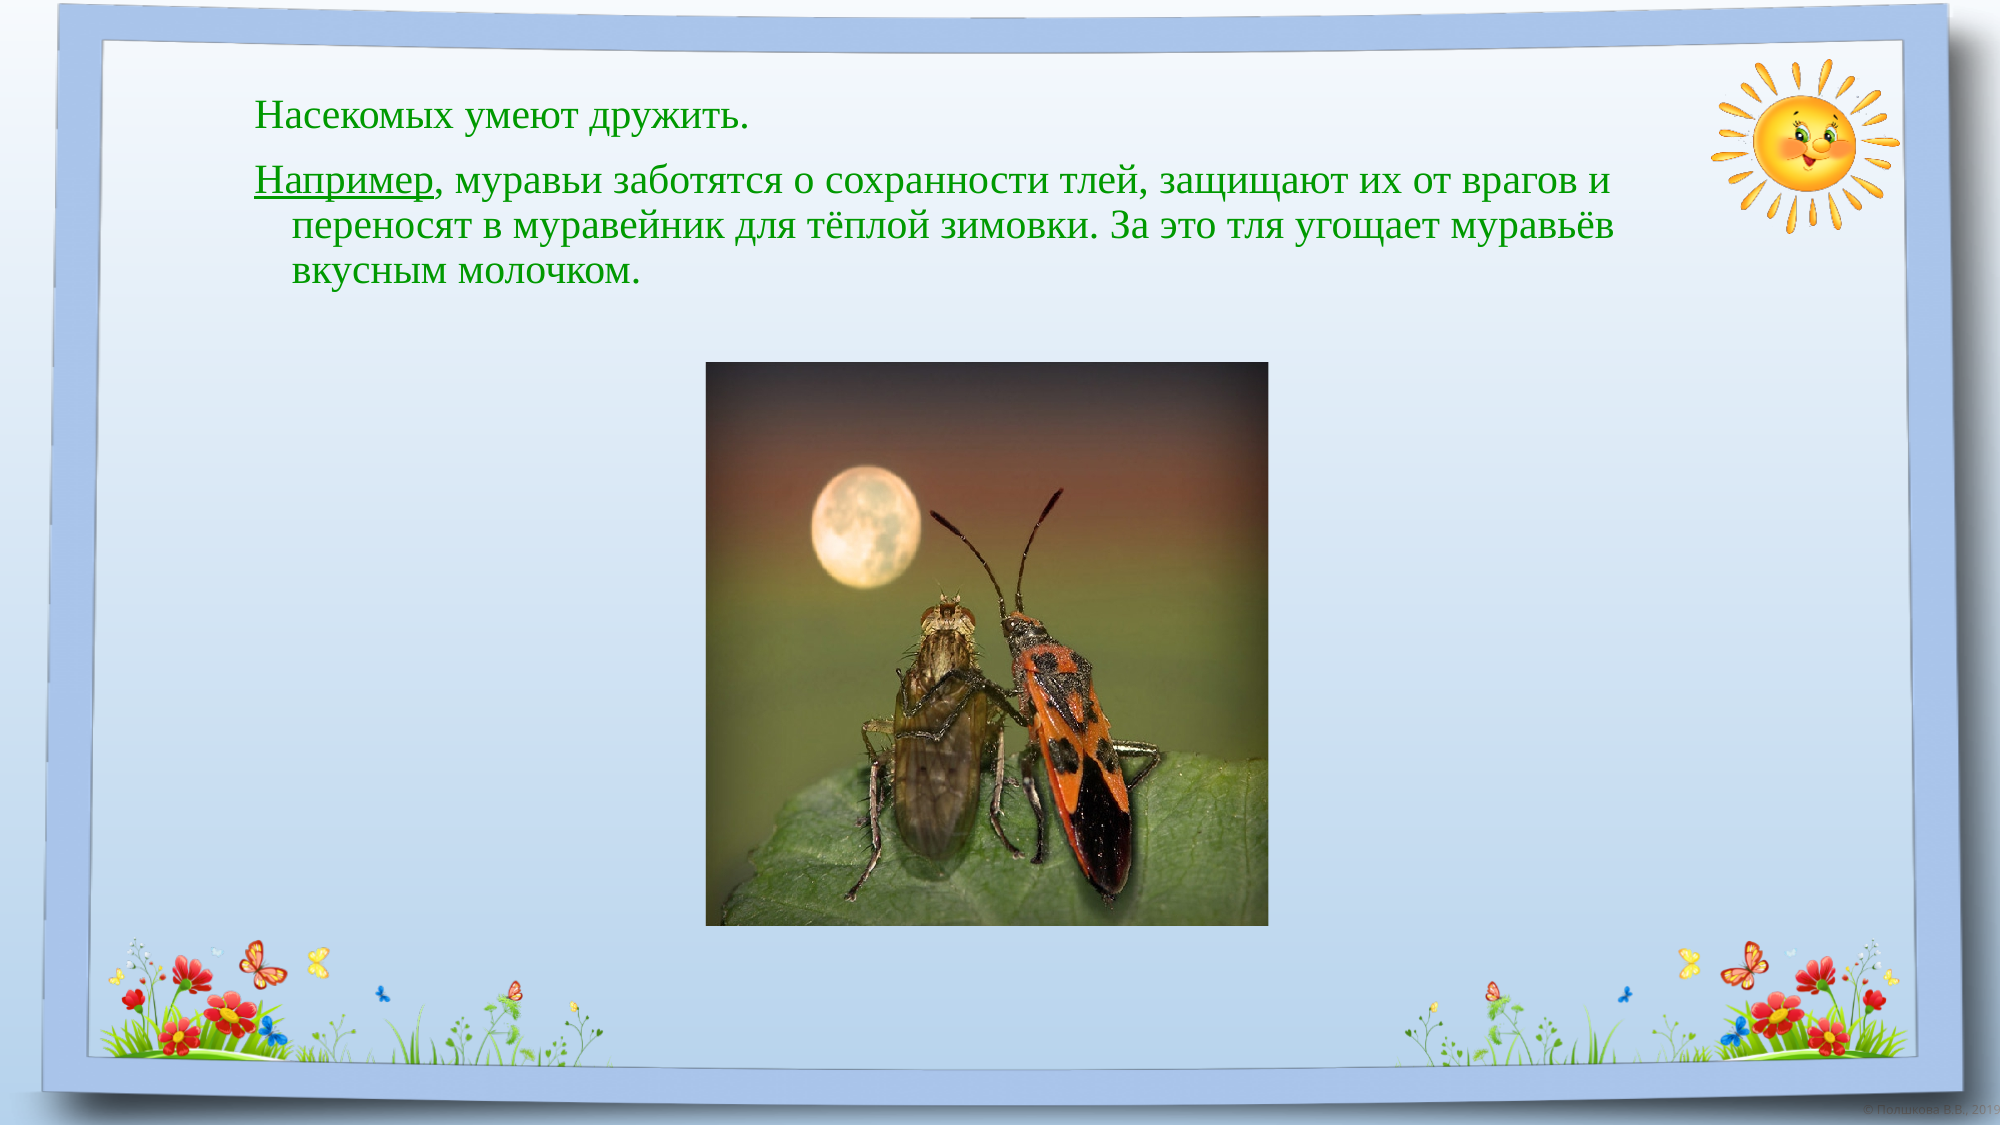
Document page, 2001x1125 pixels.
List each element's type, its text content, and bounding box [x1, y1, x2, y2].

picture [705, 362, 1269, 926]
text_box Насекомых умеют дружить. Например, муравьи заботятся о сохранности тлей, защищают их от врагов и переносят в муравейник для тёплой зимовки. За это тля угощает муравьёв вкусным молочком. [239, 84, 1704, 315]
